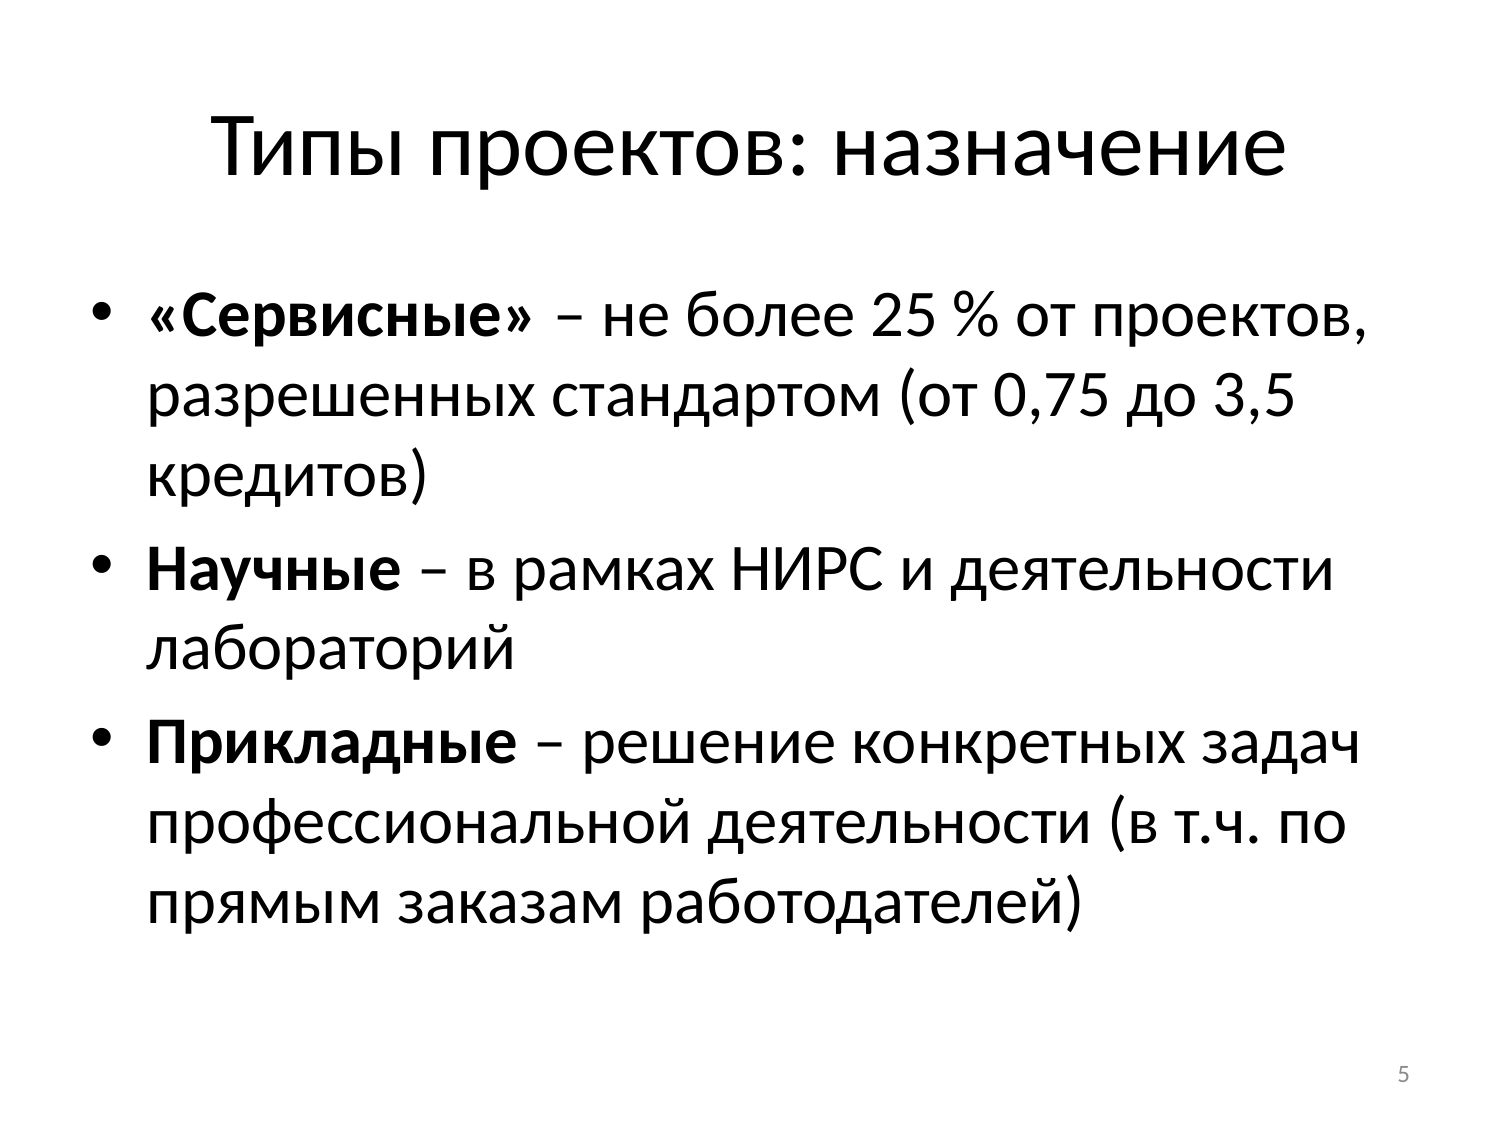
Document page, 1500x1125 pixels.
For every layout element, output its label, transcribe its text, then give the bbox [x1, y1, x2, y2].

title Типы проектов: назначение [75, 45, 1425, 233]
list «Сервисные» – не более 25 % от проектов, разрешенных стандартом (от 0,75 до 3,5 кредитов) Научные – в рамках НИРС и деятельности лабораторий Прикладные – решение конкретных задач профессиональной деятельности (в т.ч. по прямым заказам работодателей) [75, 262, 1425, 1005]
slide_number 5 [1074, 1042, 1425, 1103]
